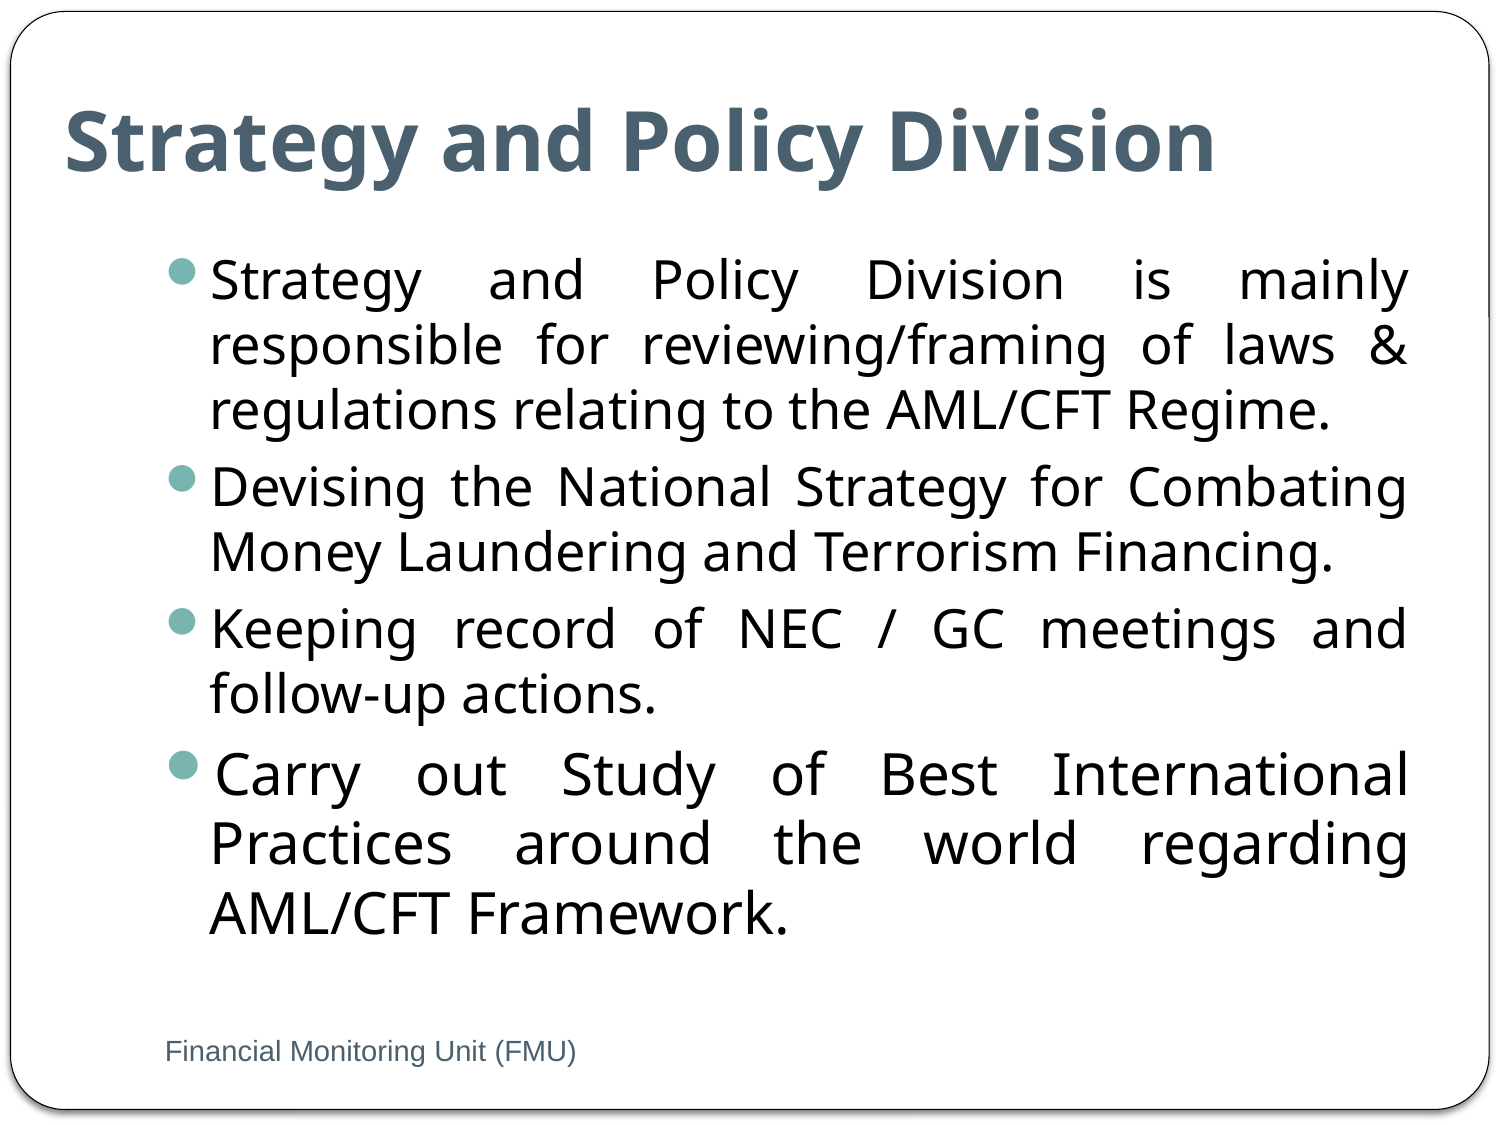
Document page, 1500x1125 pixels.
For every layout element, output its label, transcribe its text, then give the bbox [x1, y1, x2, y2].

title Strategy and Policy Division [50, 50, 1425, 304]
list Strategy and Policy Division is mainly responsible for reviewing/framing of laws & regulations relating to the AML/CFT Regime. Devising the National Strategy for Combating Money Laundering and Terrorism Financing. Keeping record of NEC / GC meetings and follow-up actions. Carry out Study of Best International Practices around the world regarding AML/CFT Framework. [150, 237, 1425, 988]
footer Financial Monitoring Unit (FMU) [150, 1012, 800, 1088]
